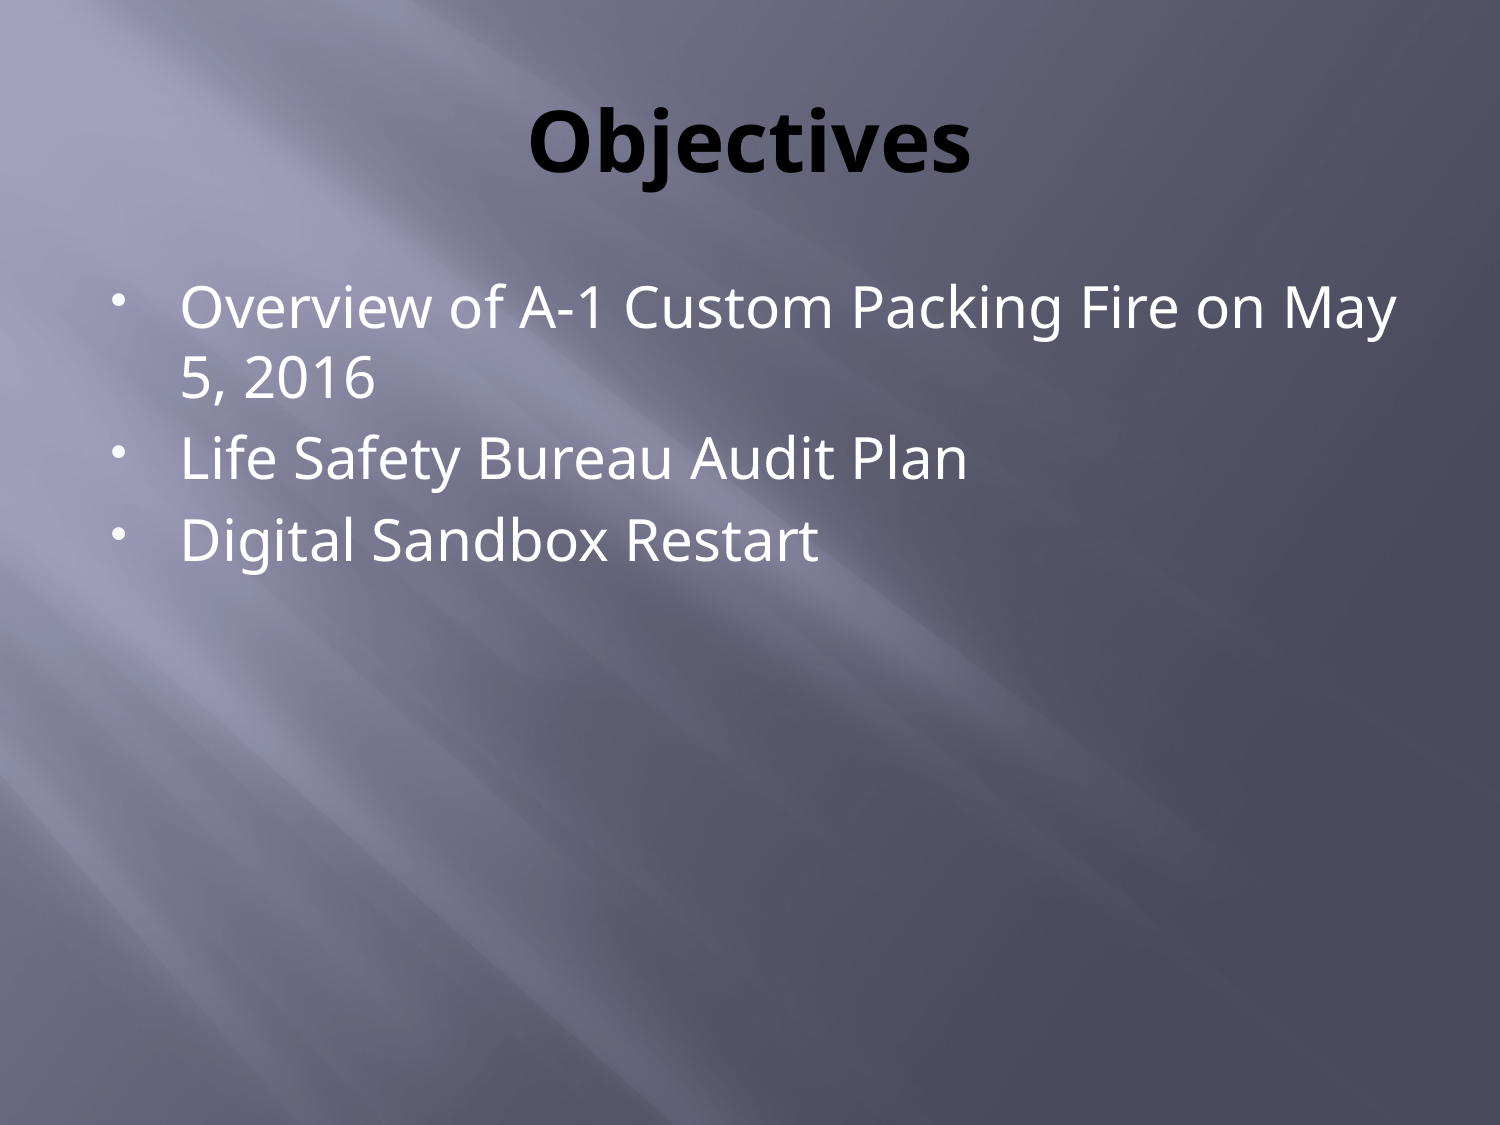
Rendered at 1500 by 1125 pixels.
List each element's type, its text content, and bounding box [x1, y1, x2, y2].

title Objectives [75, 45, 1425, 233]
list Overview of A-1 Custom Packing Fire on May 5, 2016 Life Safety Bureau Audit Plan Digital Sandbox Restart [75, 262, 1425, 1035]
